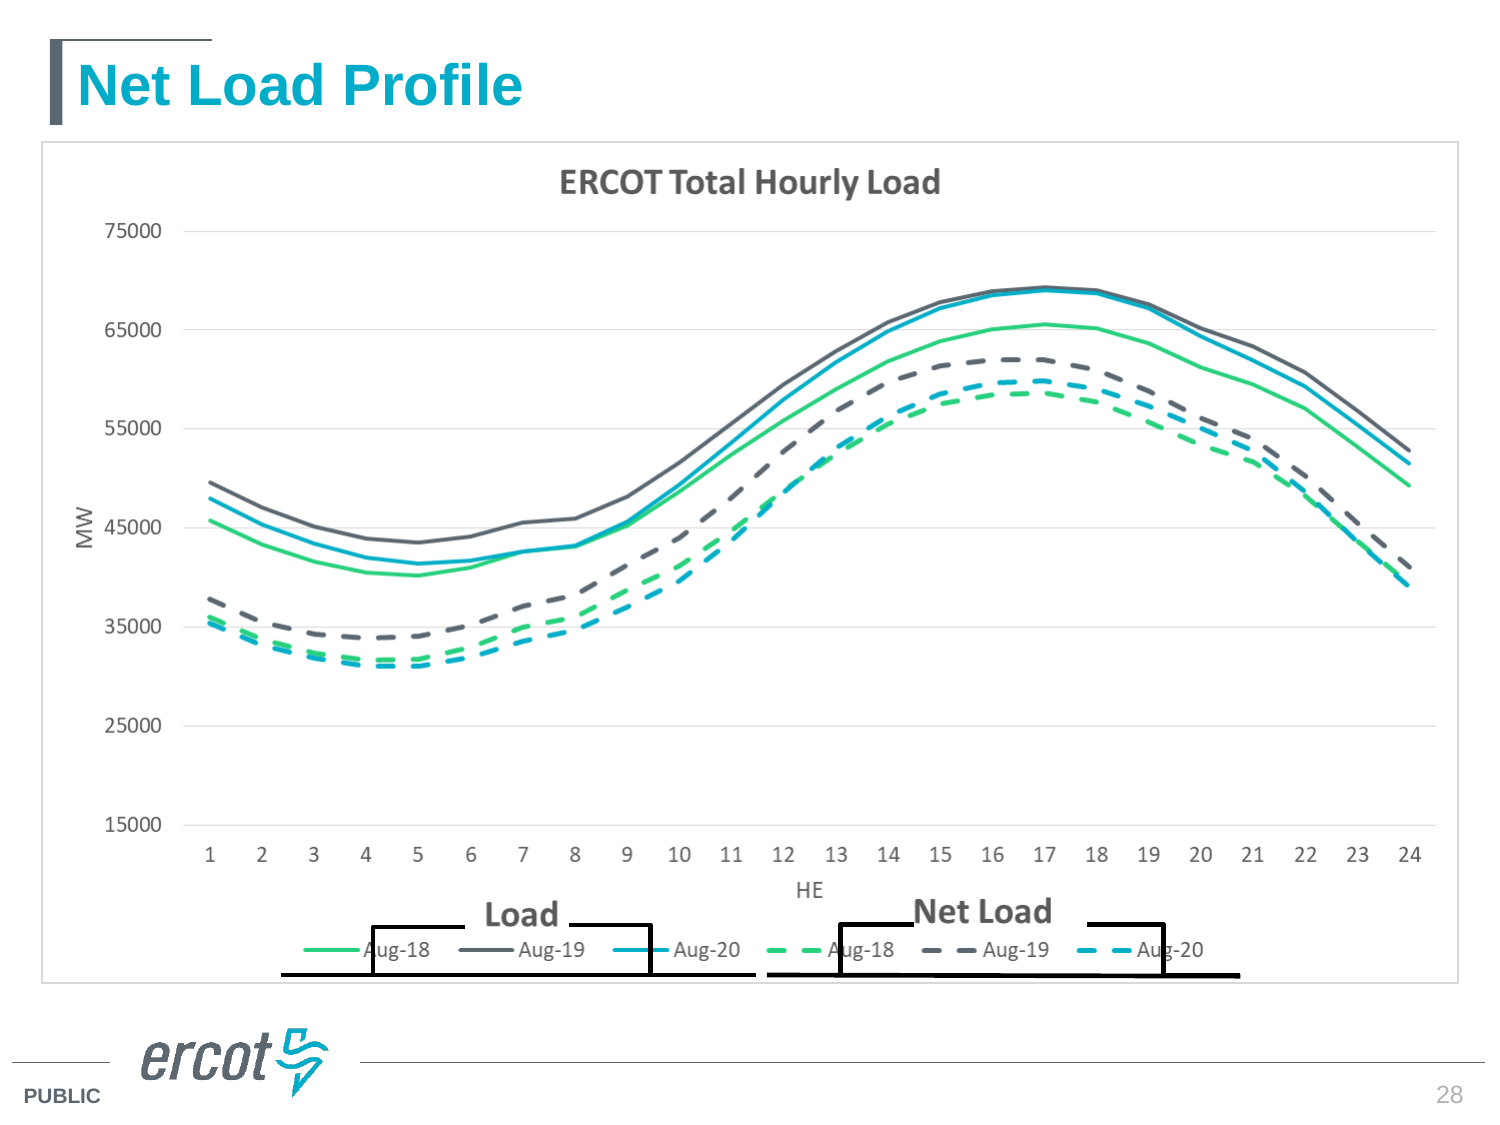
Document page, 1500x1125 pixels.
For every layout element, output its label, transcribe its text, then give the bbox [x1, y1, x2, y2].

slide_number 28 [1412, 1076, 1488, 1112]
picture [41, 141, 1459, 984]
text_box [766, 923, 1241, 977]
title Net Load Profile [62, 39, 1450, 125]
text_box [281, 924, 757, 976]
picture [137, 1024, 332, 1100]
